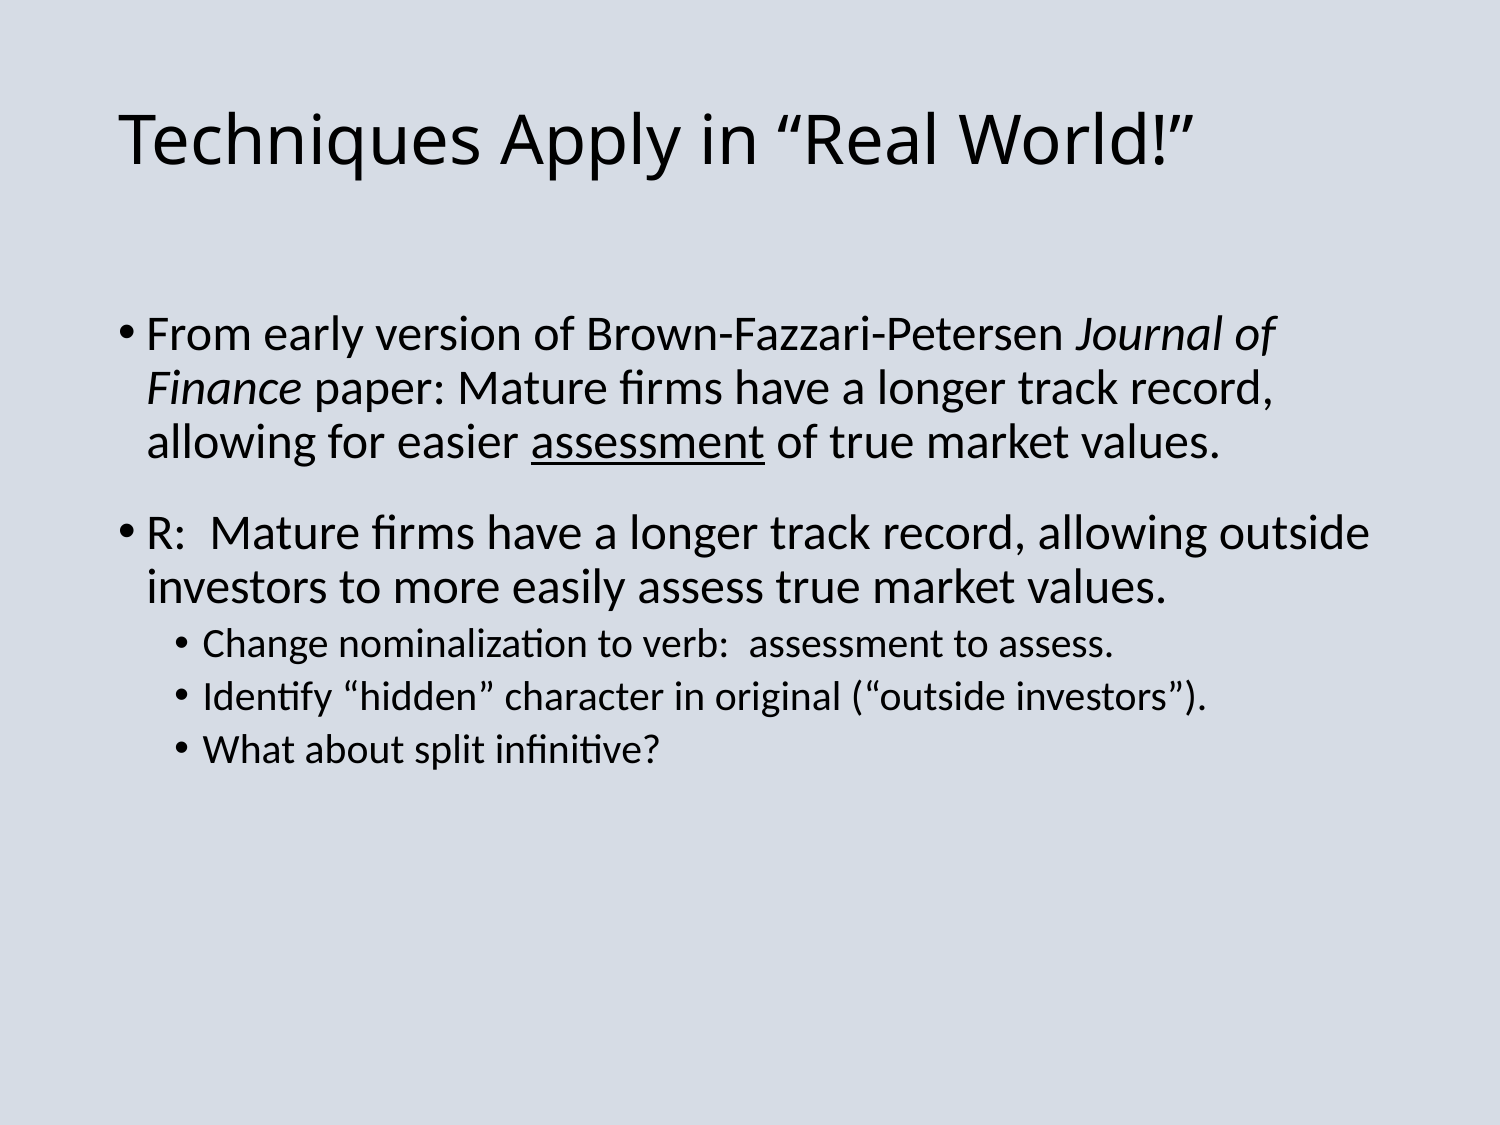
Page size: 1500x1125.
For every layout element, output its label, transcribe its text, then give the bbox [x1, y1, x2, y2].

title Techniques Apply in “Real World!” [103, 59, 1397, 225]
list From early version of Brown-Fazzari-Petersen Journal of Finance paper: Mature firms have a longer track record, allowing for easier assessment of true market values. R: Mature firms have a longer track record, allowing outside investors to more easily assess true market values. Change nominalization to verb: assessment to assess. Identify “hidden” character in original (“outside investors”). What about split infinitive? [103, 299, 1397, 1014]
